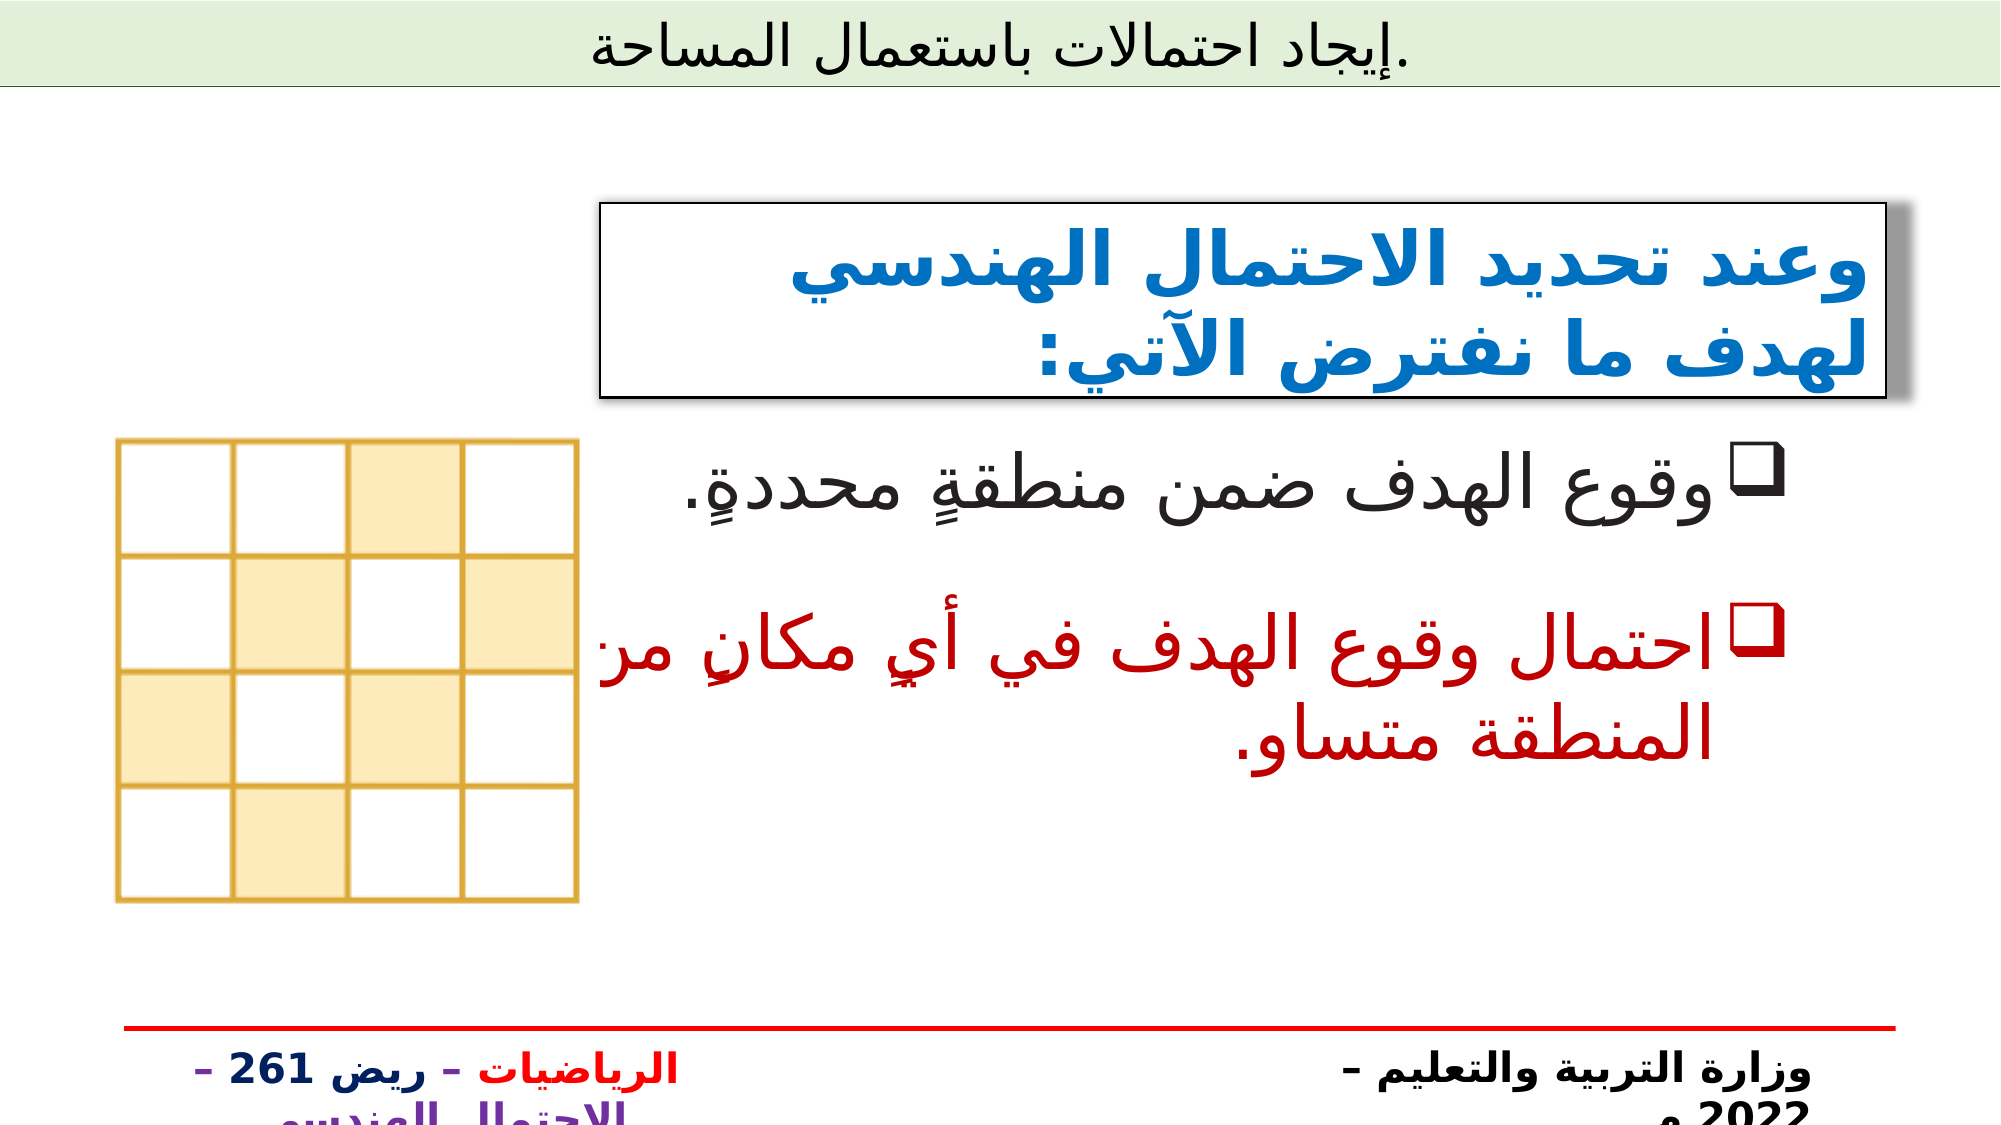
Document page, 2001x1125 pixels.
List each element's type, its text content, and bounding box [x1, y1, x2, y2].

text_box احتمال وقوع الهدف في أيٍ مكانٍ من المنطقة متساو. [600, 586, 1807, 782]
text_box وقوع الهدف ضمن منطقةٍ محددةٍ. [600, 426, 1807, 531]
text_box إيجاد احتمالات باستعمال المساحة. [0, 0, 2000, 86]
text_box وعند تحديد الاحتمال الهندسي لهدف ما نفترض الآتي: [599, 202, 1887, 399]
picture [94, 424, 600, 912]
